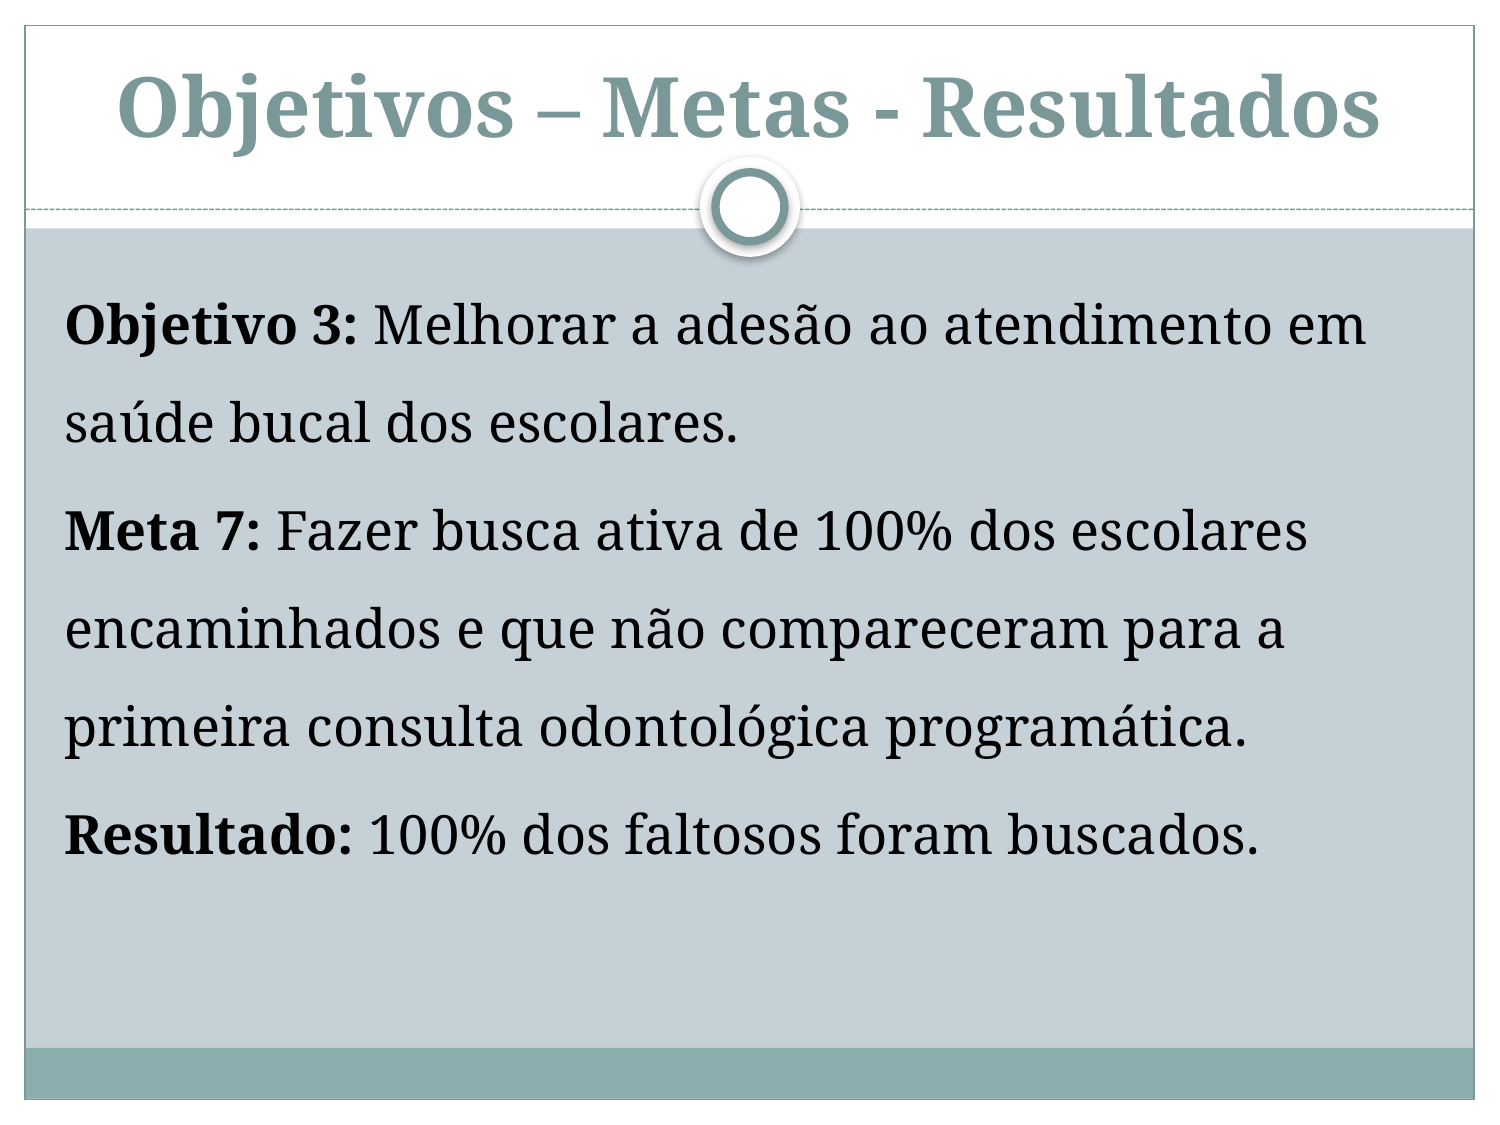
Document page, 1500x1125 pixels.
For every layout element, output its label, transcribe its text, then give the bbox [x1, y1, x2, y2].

title Objetivos – Metas - Resultados [49, 37, 1450, 162]
list Objetivo 3: Melhorar a adesão ao atendimento em saúde bucal dos escolares. Meta 7: Fazer busca ativa de 100% dos escolares encaminhados e que não compareceram para a primeira consulta odontológica programática. Resultado: 100% dos faltosos foram buscados. [49, 250, 1445, 1001]
